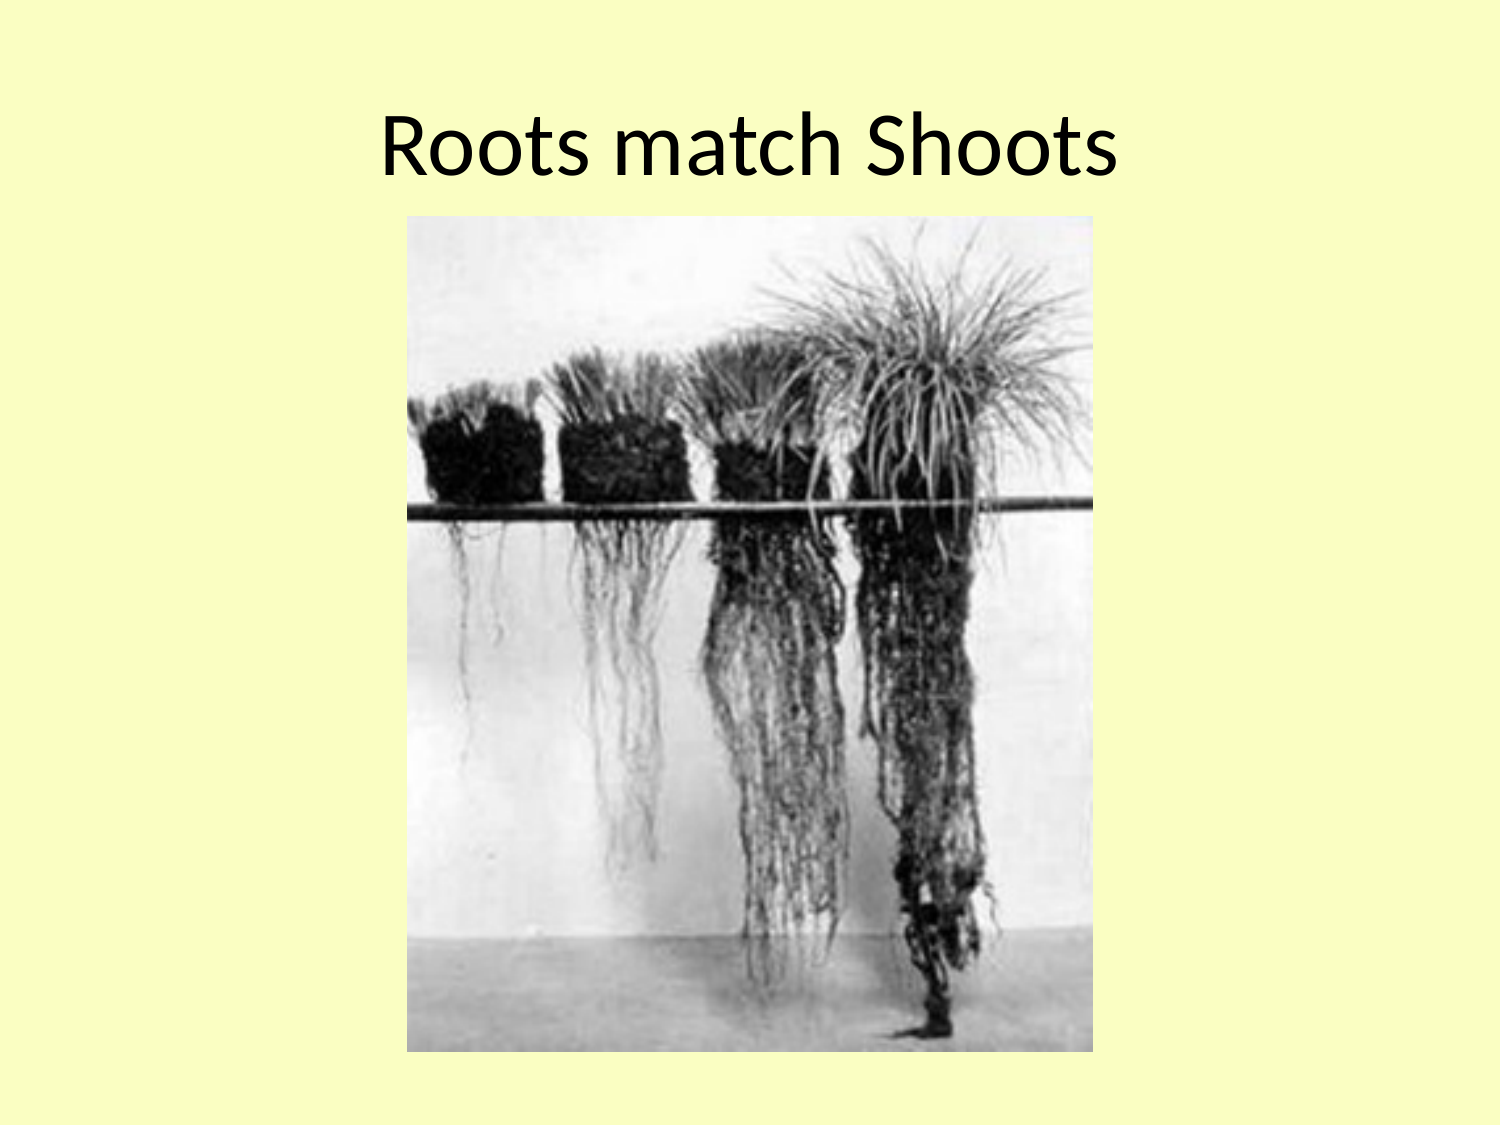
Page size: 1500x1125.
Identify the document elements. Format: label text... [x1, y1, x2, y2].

title Roots match Shoots [75, 45, 1425, 233]
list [407, 216, 1093, 1052]
